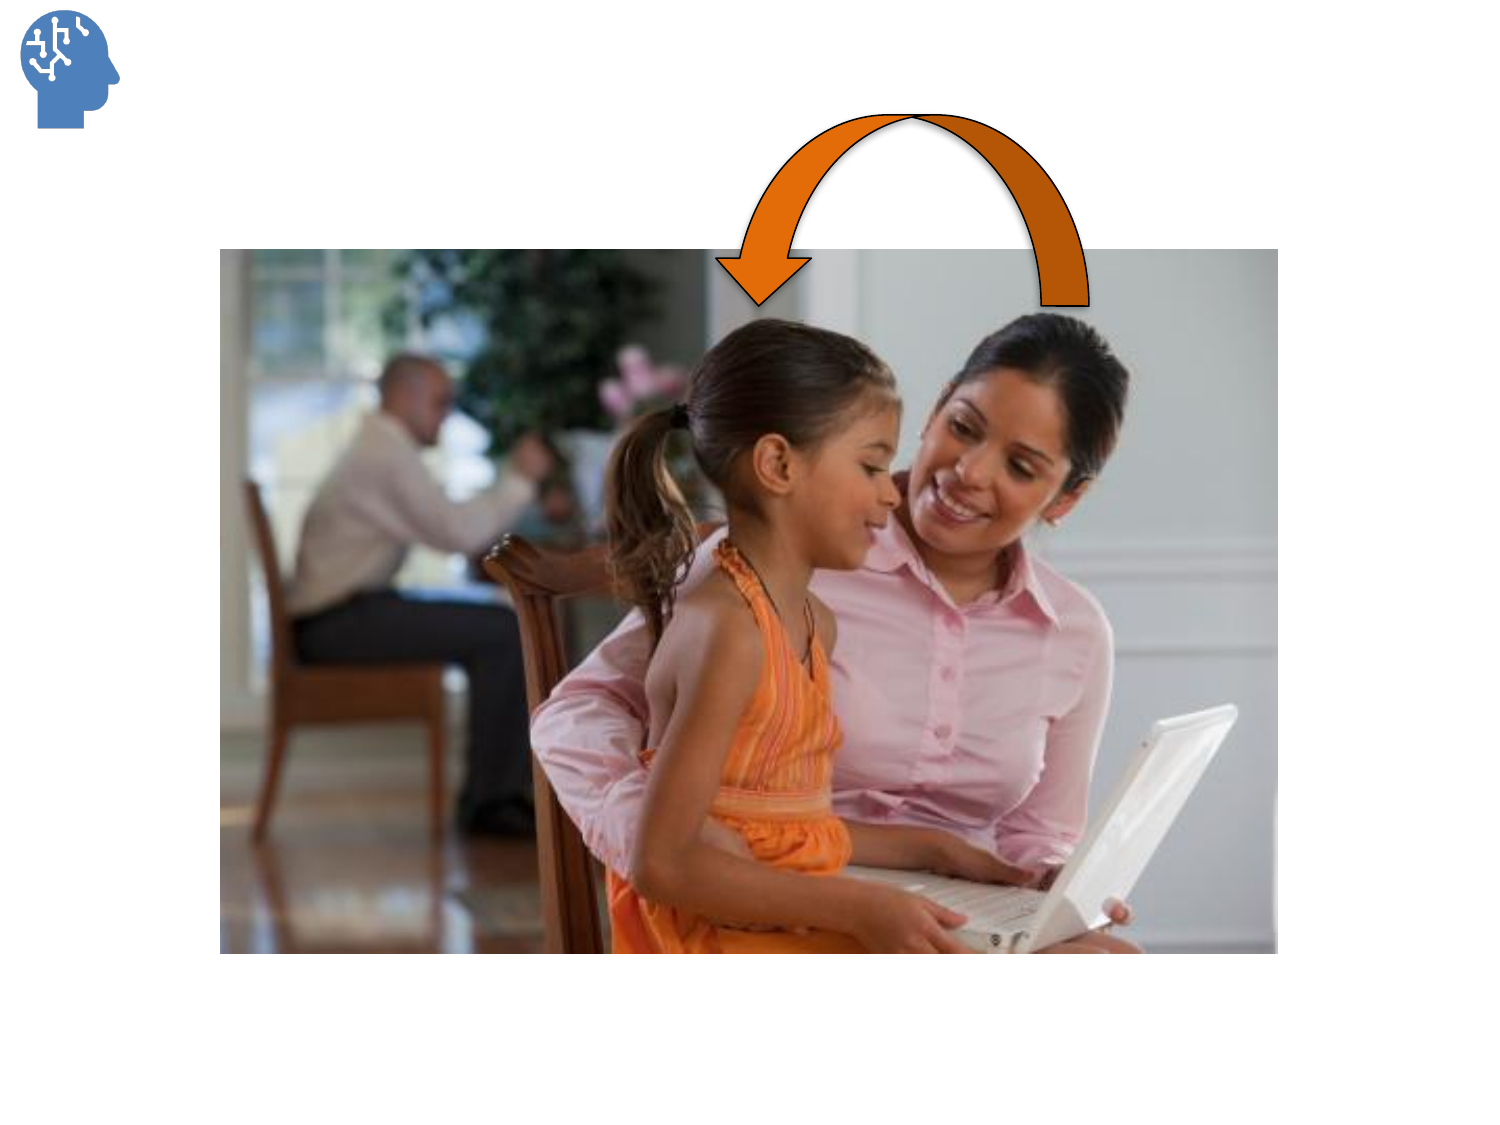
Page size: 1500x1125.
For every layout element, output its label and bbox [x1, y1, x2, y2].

text_box [742, 114, 1082, 247]
text_box [0, 0, 140, 140]
picture [220, 248, 1278, 954]
